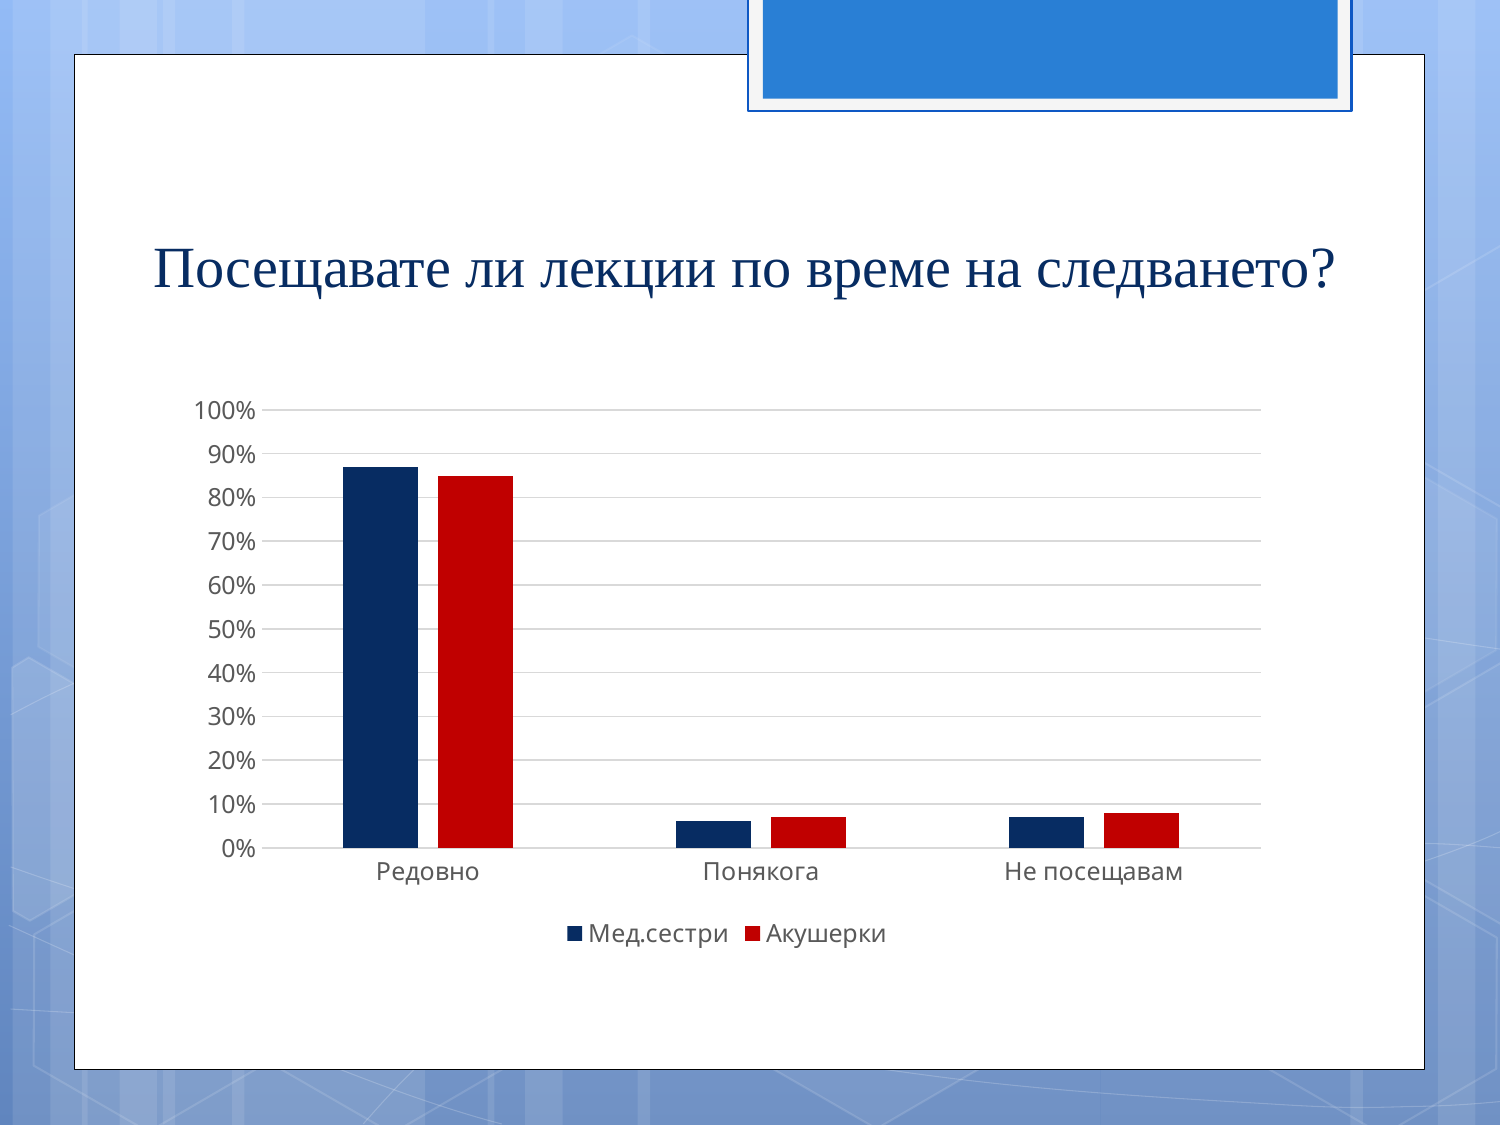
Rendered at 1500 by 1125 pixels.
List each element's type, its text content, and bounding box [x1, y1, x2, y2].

title Посещавате ли лекции по време на следването? [123, 172, 1459, 307]
chart [170, 380, 1284, 957]
